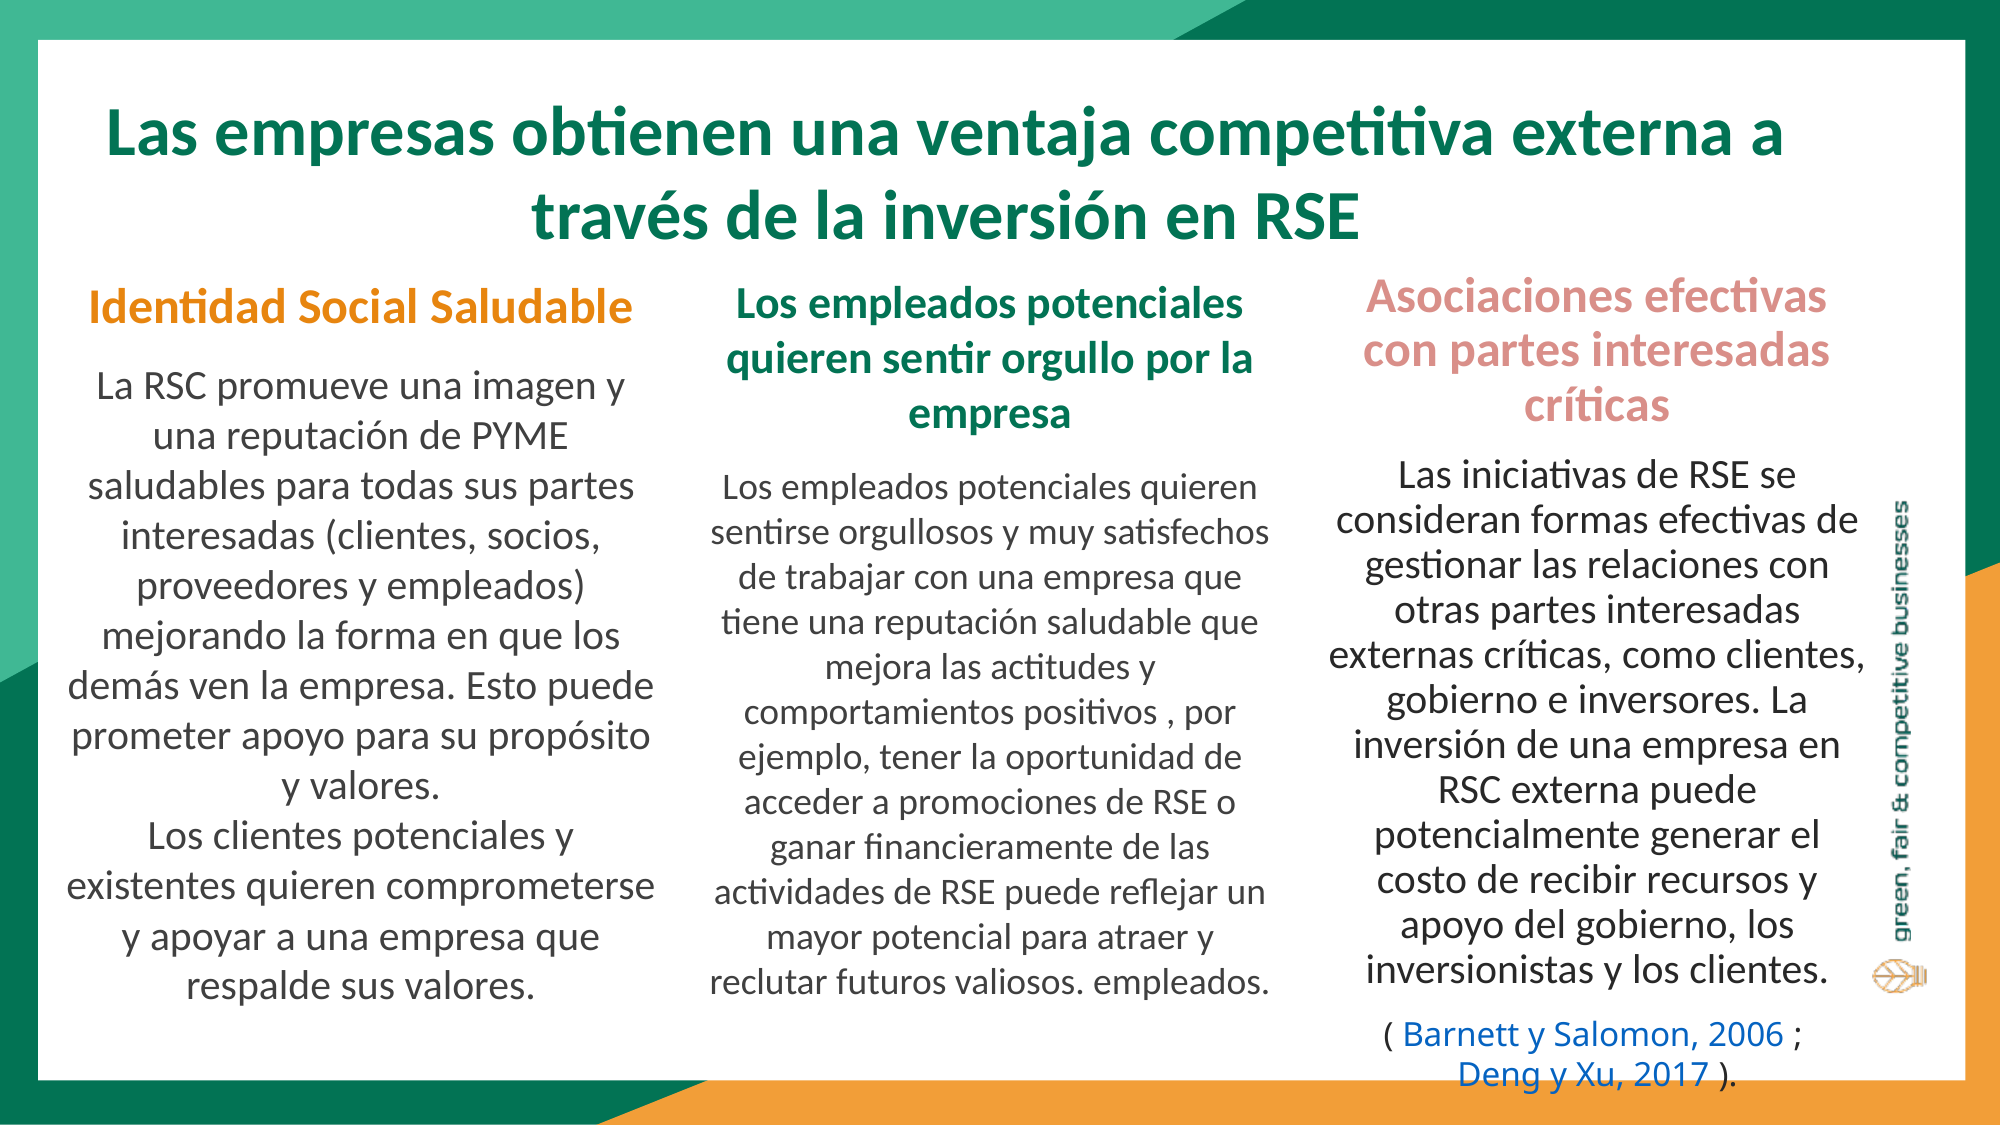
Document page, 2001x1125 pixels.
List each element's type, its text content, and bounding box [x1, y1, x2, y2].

text_box Asociaciones efectivas con partes interesadas críticas Las iniciativas de RSE se consideran formas efectivas de gestionar las relaciones con otras partes interesadas externas críticas, como clientes, gobierno e inversores. La inversión de una empresa en RSC externa puede potencialmente generar el costo de recibir recursos y apoyo del gobierno, los inversionistas y los clientes. ( Barnett y Salomon, 2006 ; Deng y Xu, 2017 ). [1309, 262, 1886, 792]
text_box Identidad Social Saludable La RSC promueve una imagen y una reputación de PYME saludables para todas sus partes interesadas (clientes, socios, proveedores y empleados) mejorando la forma en que los demás ven la empresa. Esto puede prometer apoyo para su propósito y valores. Los clientes potenciales y existentes quieren comprometerse y apoyar a una empresa que respalde sus valores. [50, 265, 672, 939]
list Las empresas obtienen una ventaja competitiva externa a través de la inversión en RSE [86, 80, 1808, 266]
picture [1859, 494, 1940, 1011]
list Los empleados potenciales quieren sentir orgullo por la empresa Los empleados potenciales quieren sentirse orgullosos y muy satisfechos de trabajar con una empresa que tiene una reputación saludable que mejora las actitudes y comportamientos positivos , por ejemplo, tener la oportunidad de acceder a promociones de RSE o ganar financieramente de las actividades de RSE puede reflejar un mayor potencial para atraer y reclutar futuros valiosos. empleados. [688, 264, 1293, 814]
